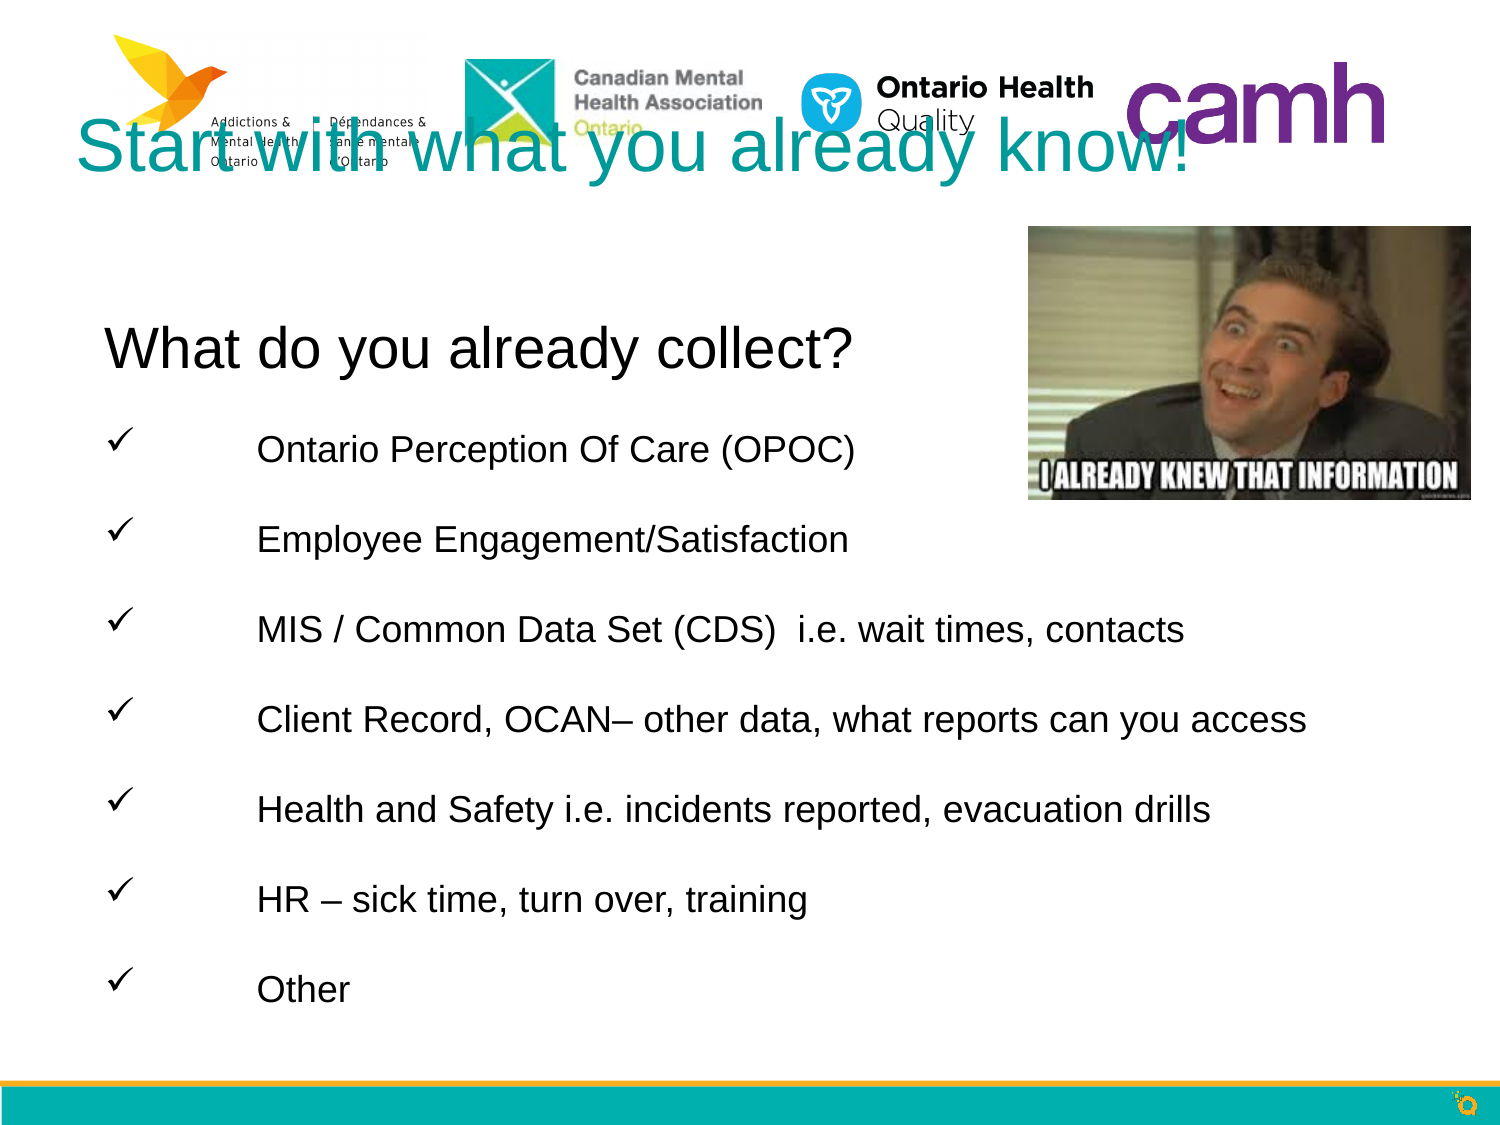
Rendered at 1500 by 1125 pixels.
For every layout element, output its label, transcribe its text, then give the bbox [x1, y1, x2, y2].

text_box What do you already collect? Ontario Perception Of Care (OPOC) Employee Engagement/Satisfaction MIS / Common Data Set (CDS) i.e. wait times, contacts Client Record, OCAN– other data, what reports can you access Health and Safety i.e. incidents reported, evacuation drills HR – sick time, turn over, training Other [89, 302, 1343, 1018]
text_box [0, 1080, 1500, 1087]
picture [111, 32, 430, 89]
text_box Start with what you already know! [60, 89, 1209, 195]
picture [1127, 62, 1384, 144]
picture [1450, 1089, 1478, 1117]
picture [771, 43, 1123, 89]
text_box [1, 1087, 1500, 1125]
picture [465, 59, 762, 89]
picture [1028, 226, 1471, 500]
